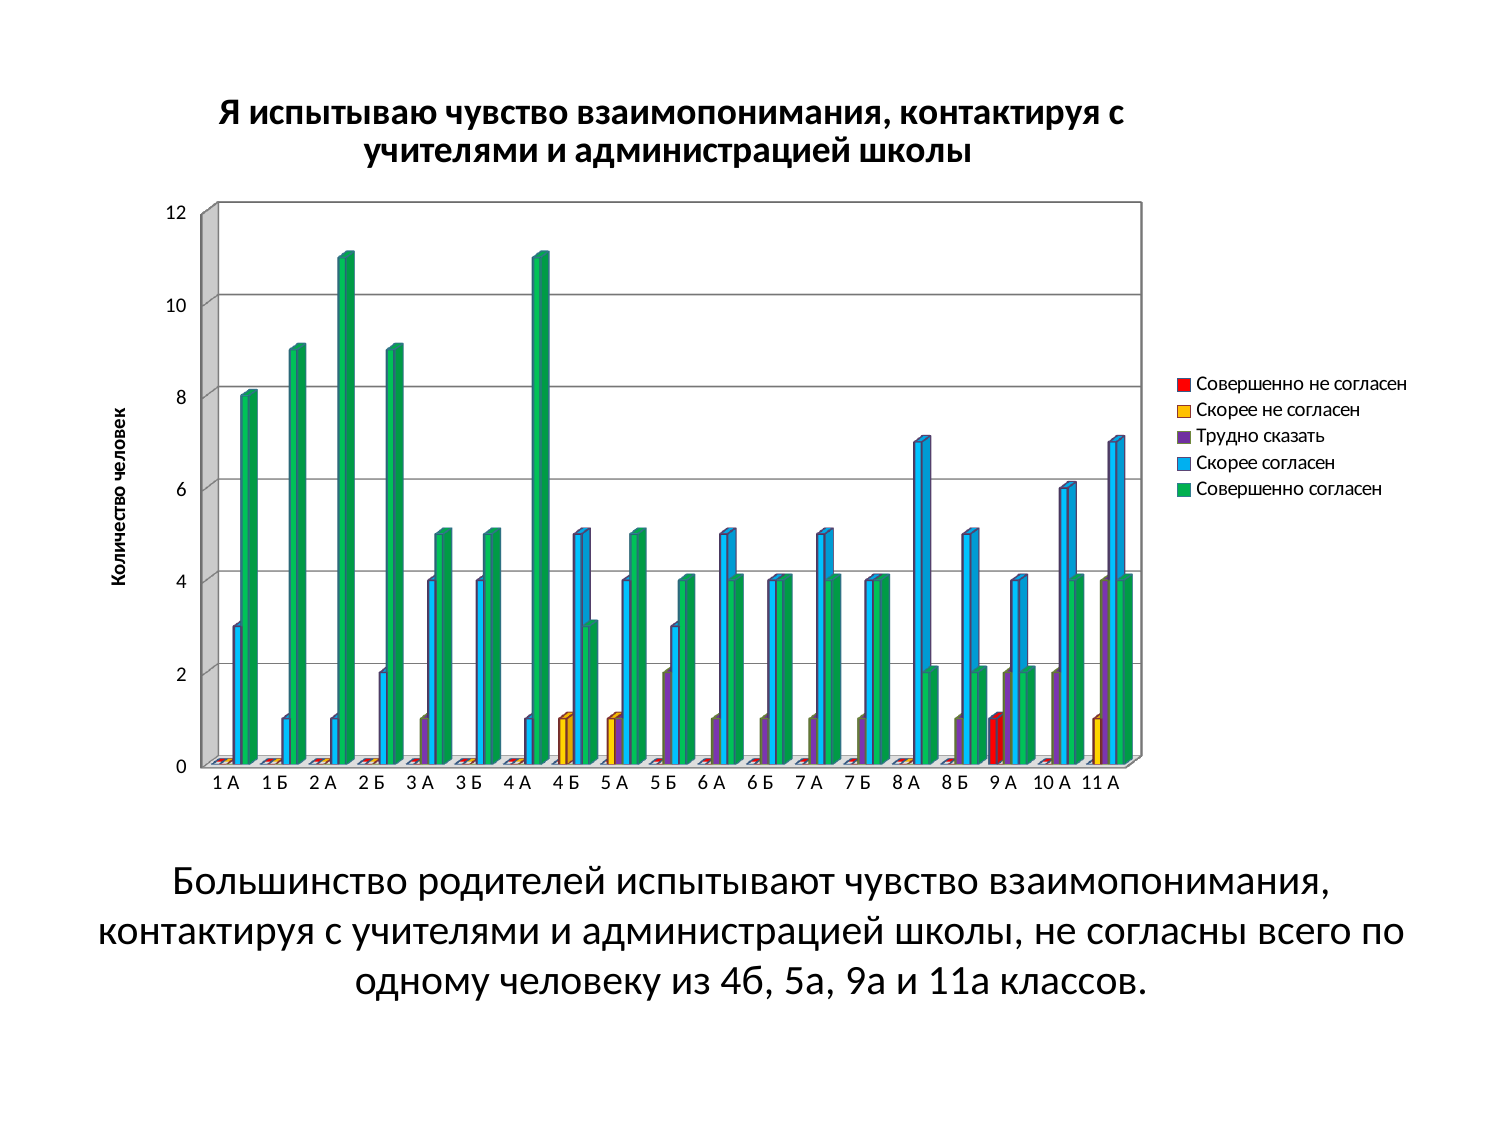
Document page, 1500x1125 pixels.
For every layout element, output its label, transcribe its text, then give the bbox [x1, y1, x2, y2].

title Большинство родителей испытывают чувство взаимопонимания, контактируя с учителями и администрацией школы, не согласны всего по одному человеку из 4б, 5а, 9а и 11а классов. [76, 834, 1427, 1022]
chart [76, 66, 1427, 809]
